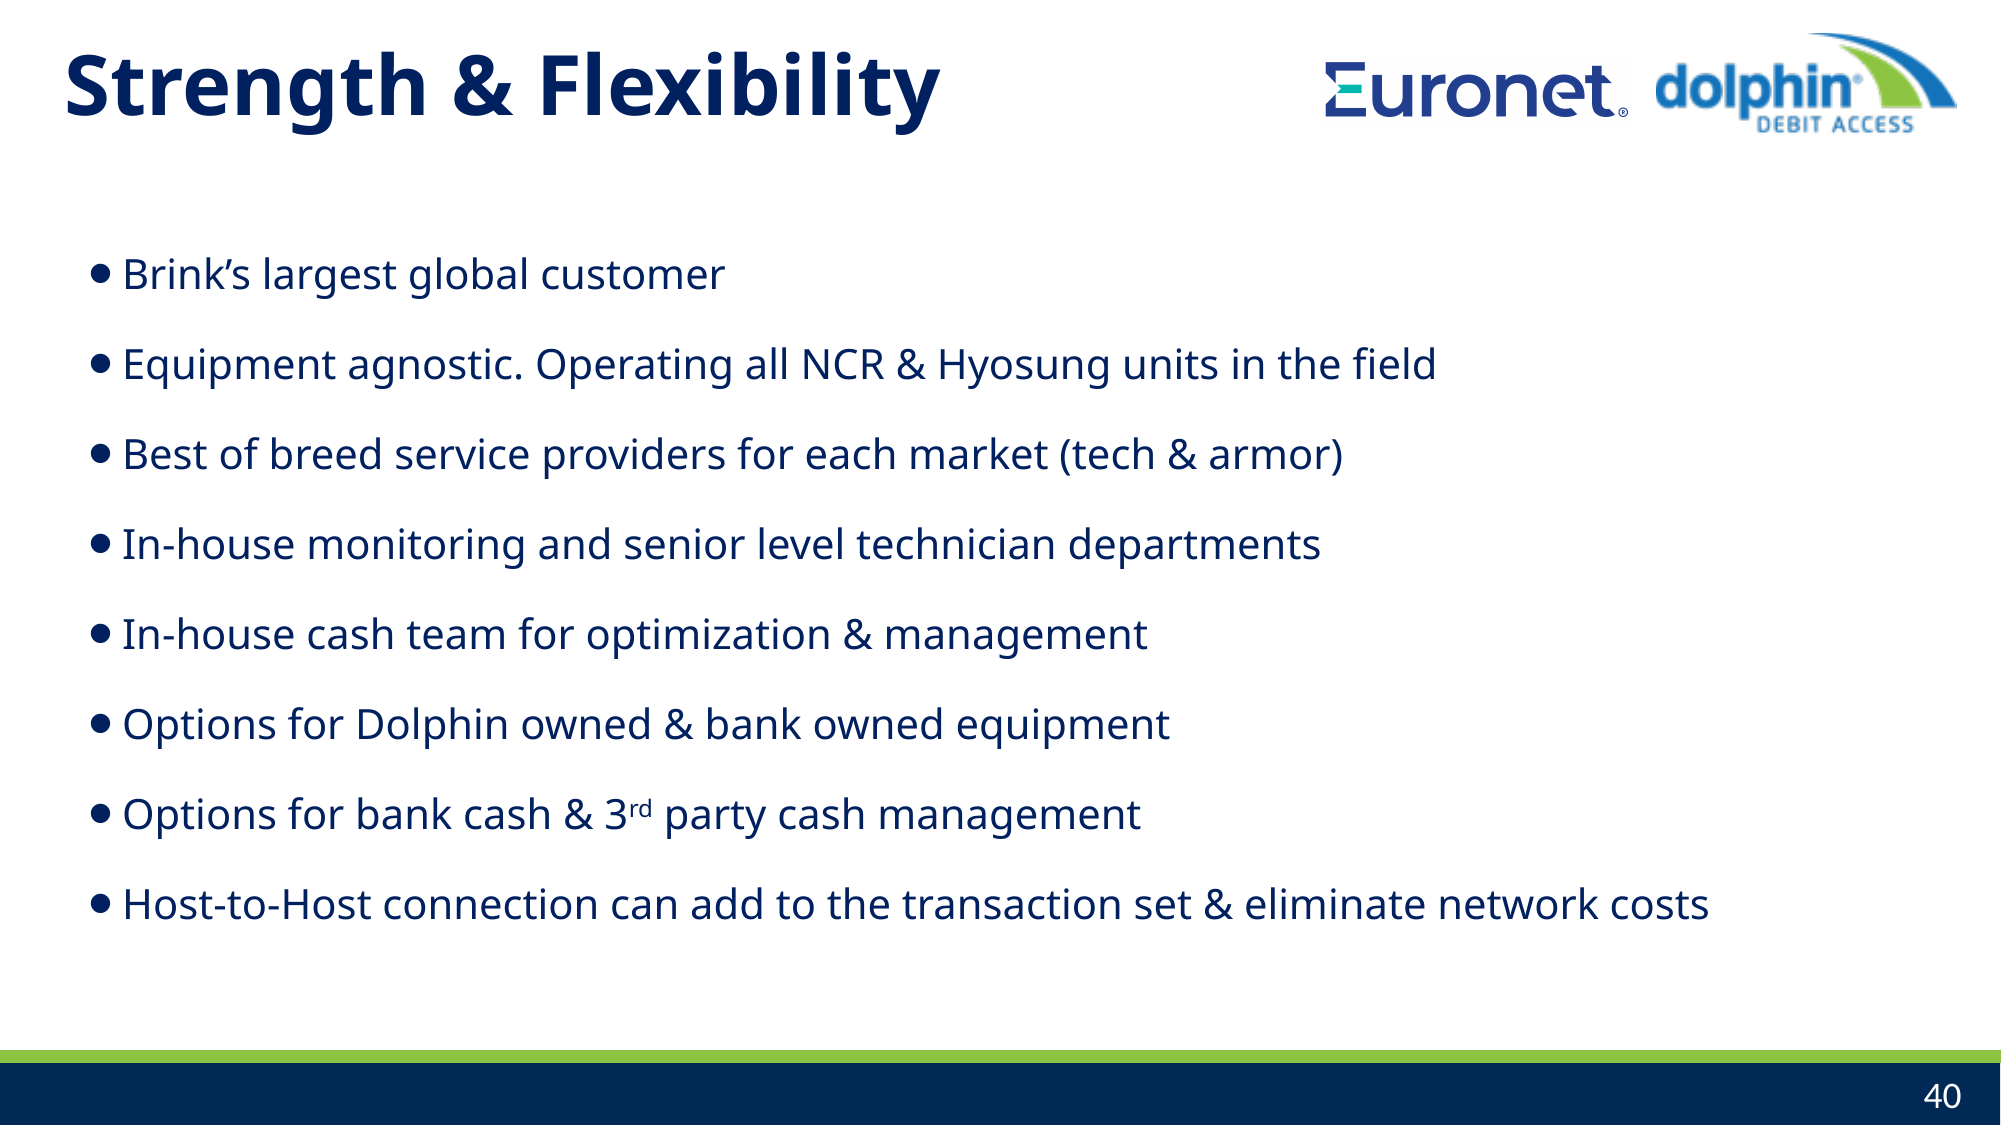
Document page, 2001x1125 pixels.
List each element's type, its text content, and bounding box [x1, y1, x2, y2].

text_box Brink’s largest global customer Equipment agnostic. Operating all NCR & Hyosung units in the field Best of breed service providers for each market (tech & armor) In-house monitoring and senior level technician departments In-house cash team for optimization & management Options for Dolphin owned & bank owned equipment Options for bank cash & 3rd party cash management Host-to-Host connection can add to the transaction set & eliminate network costs [64, 222, 1927, 929]
picture [1656, 33, 1957, 137]
slide_number 40 [1501, 1070, 1962, 1099]
title Strength & Flexibility [64, 32, 1723, 134]
picture [1319, 55, 1633, 123]
